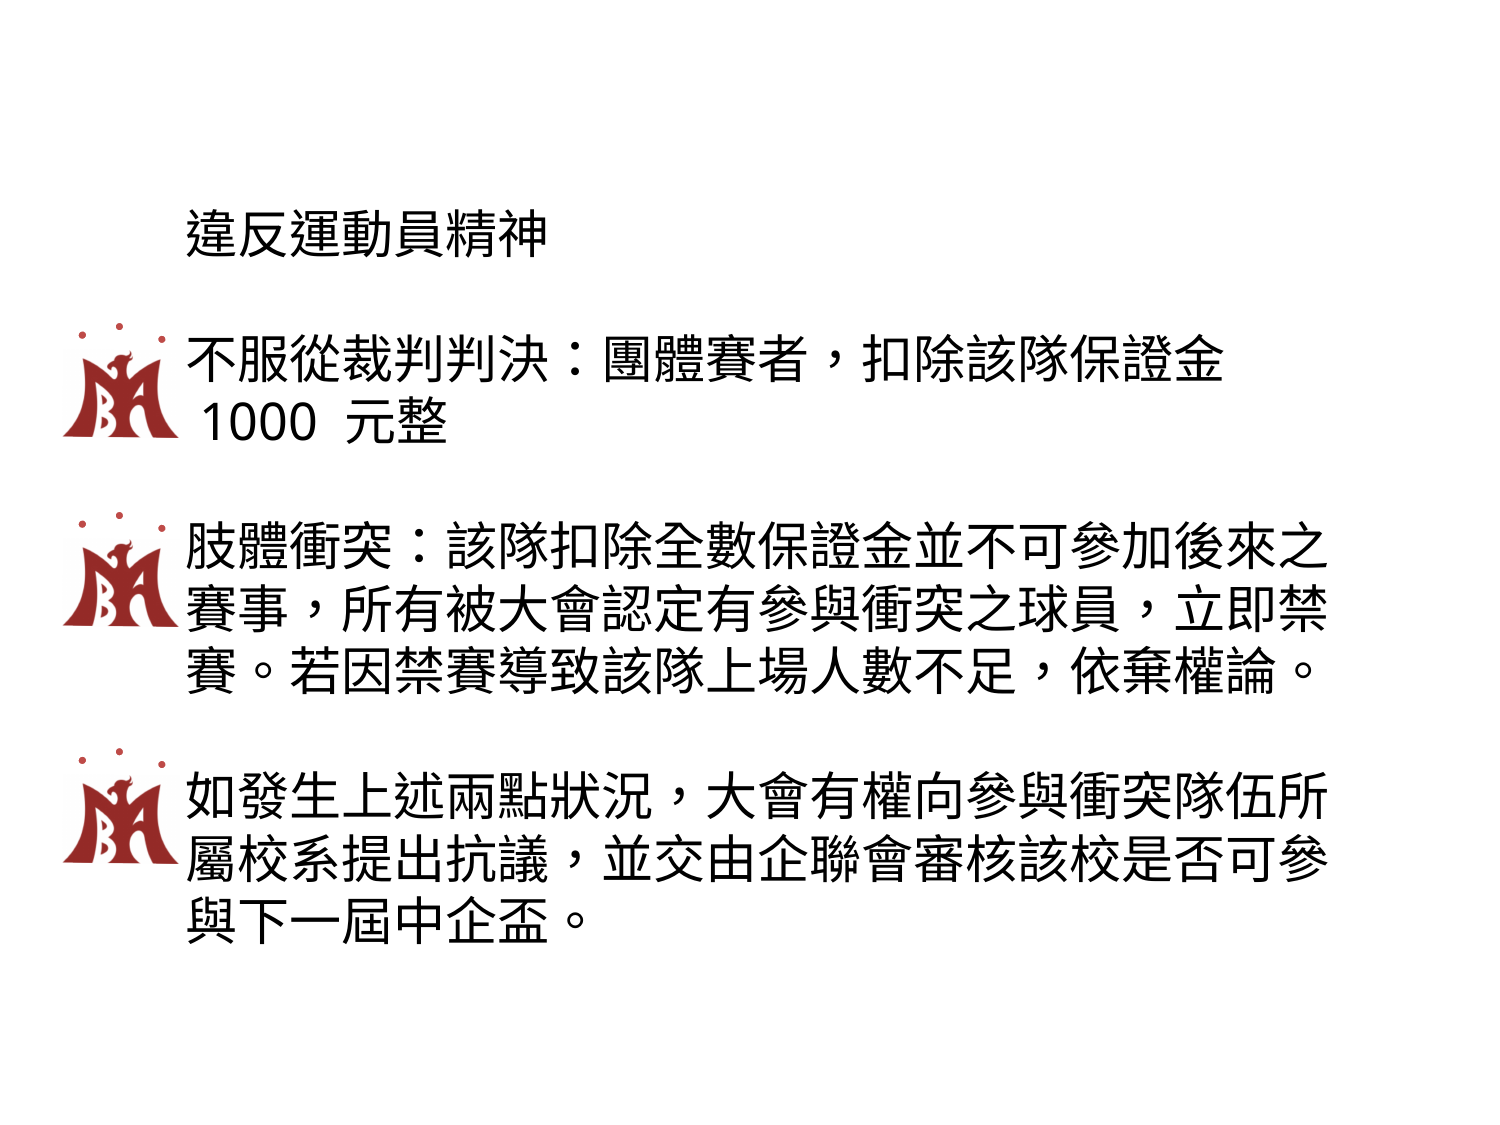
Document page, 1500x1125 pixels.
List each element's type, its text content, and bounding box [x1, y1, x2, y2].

text_box 違反運動員精神 不服從裁判判決：團體賽者，扣除該隊保證金 1000 元整 肢體衝突：該隊扣除全數保證金並不可參加後來之賽事，所有被大會認定有參與衝突之球員，立即禁賽。若因禁賽導致該隊上場人數不足，依棄權論。 如發生上述兩點狀況，大會有權向參與衝突隊伍所屬校系提出抗議，並交由企聯會審核該校是否可參與下一屆中企盃。 [171, 148, 1350, 1021]
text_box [51, 742, 182, 863]
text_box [51, 317, 182, 437]
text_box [51, 506, 182, 626]
